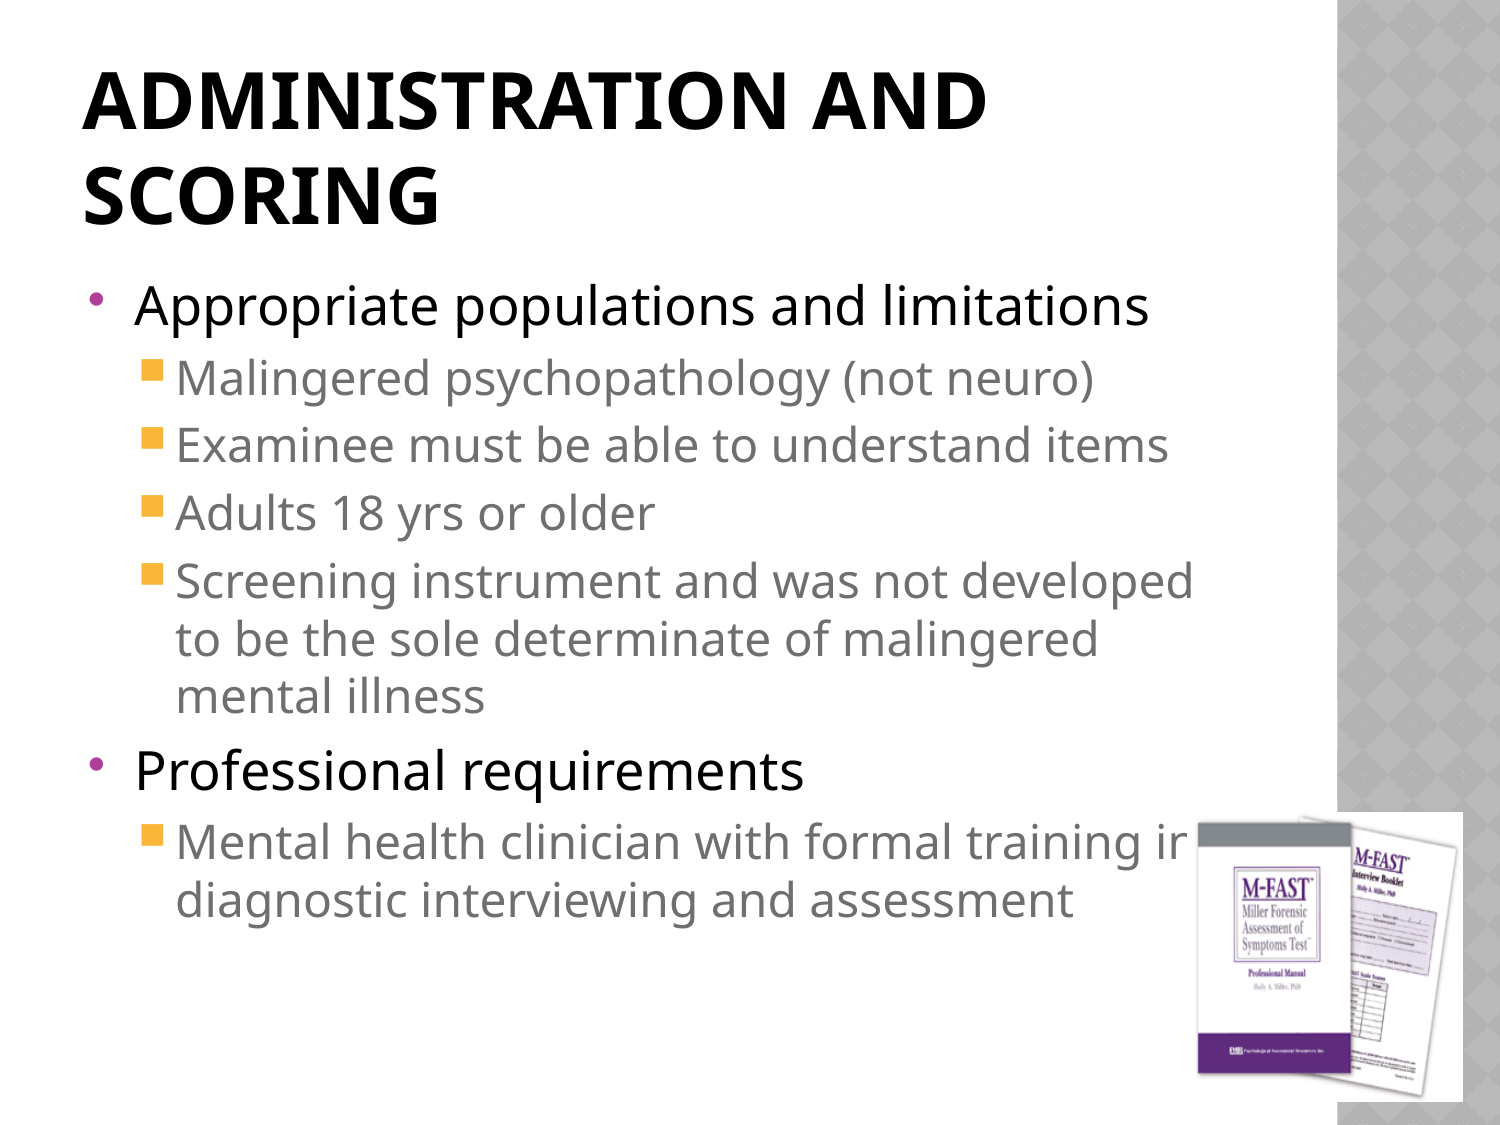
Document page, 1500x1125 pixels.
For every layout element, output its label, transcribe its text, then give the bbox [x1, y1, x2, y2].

title Administration and scoring [75, 52, 1263, 240]
picture [1187, 811, 1463, 1103]
list Appropriate populations and limitations Malingered psychopathology (not neuro) Examinee must be able to understand items Adults 18 yrs or older Screening instrument and was not developed to be the sole determinate of malingered mental illness Professional requirements Mental health clinician with formal training in diagnostic interviewing and assessment [75, 264, 1263, 1088]
